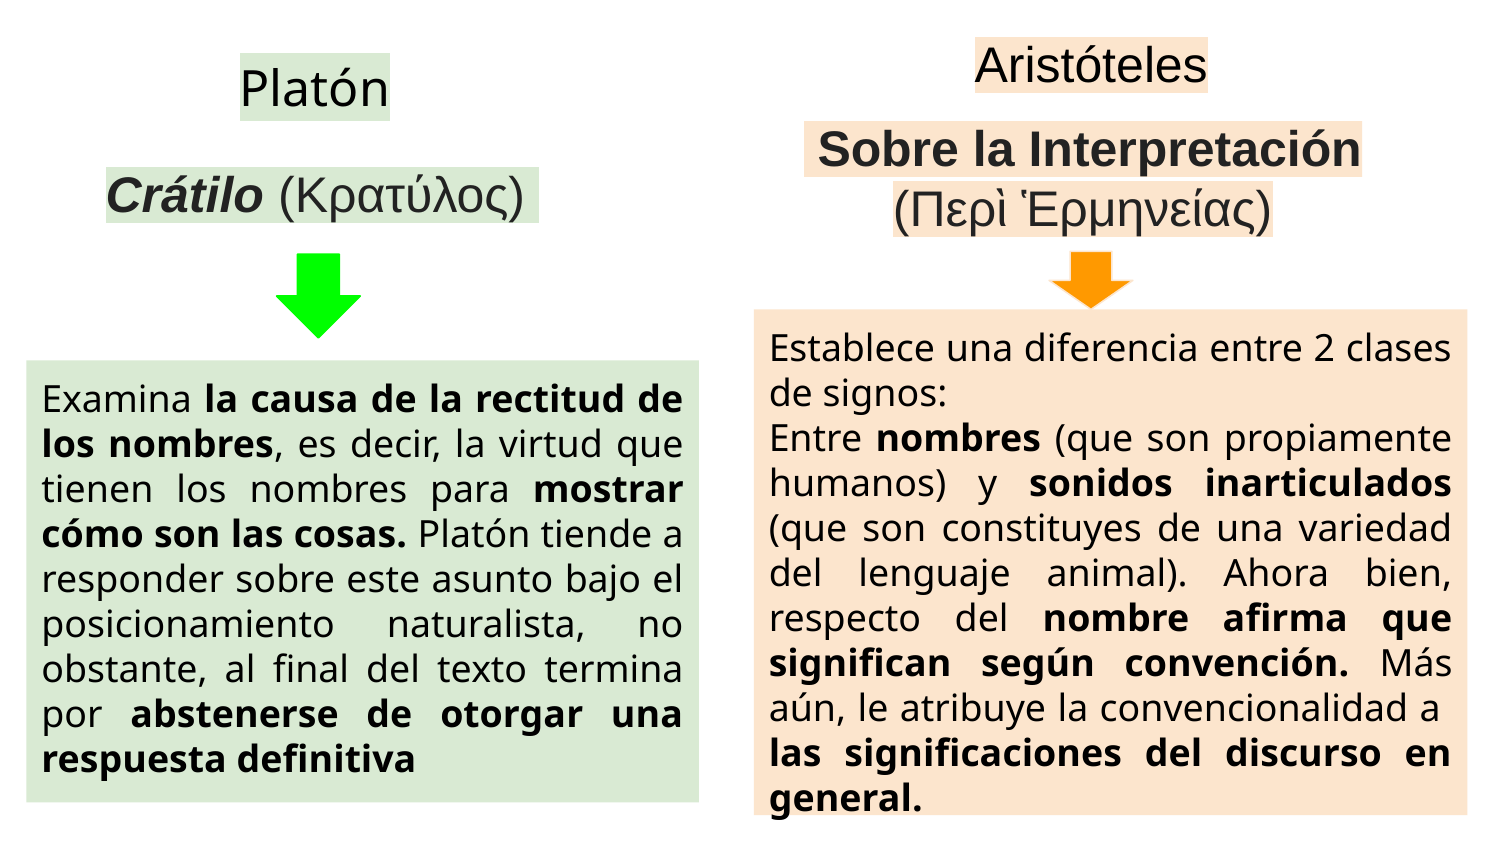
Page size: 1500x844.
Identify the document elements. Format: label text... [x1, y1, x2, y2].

text_box Examina la causa de la rectitud de los nombres, es decir, la virtud que tienen los nombres para mostrar cómo son las cosas. Platón tiende a responder sobre este asunto bajo el posicionamiento naturalista, no obstante, al final del texto termina por abstenerse de otorgar una respuesta definitiva [26, 360, 699, 803]
text_box Establece una diferencia entre 2 clases de signos: Entre nombres (que son propiamente humanos) y sonidos inarticulados (que son constituyes de una variedad del lenguaje animal). Ahora bien, respecto del nombre afirma que significan según convención. Más aún, le atribuye la convencionalidad a las significaciones del discurso en general. [753, 309, 1468, 816]
text_box Crátilo (Κρατύλος) [90, 147, 571, 254]
text_box Aristóteles [959, 17, 1243, 102]
text_box [1049, 251, 1133, 309]
text_box [276, 254, 361, 338]
text_box Sobre la Interpretación (Περὶ Ἑρμηνείας) [778, 101, 1388, 252]
text_box Platón [224, 40, 413, 147]
